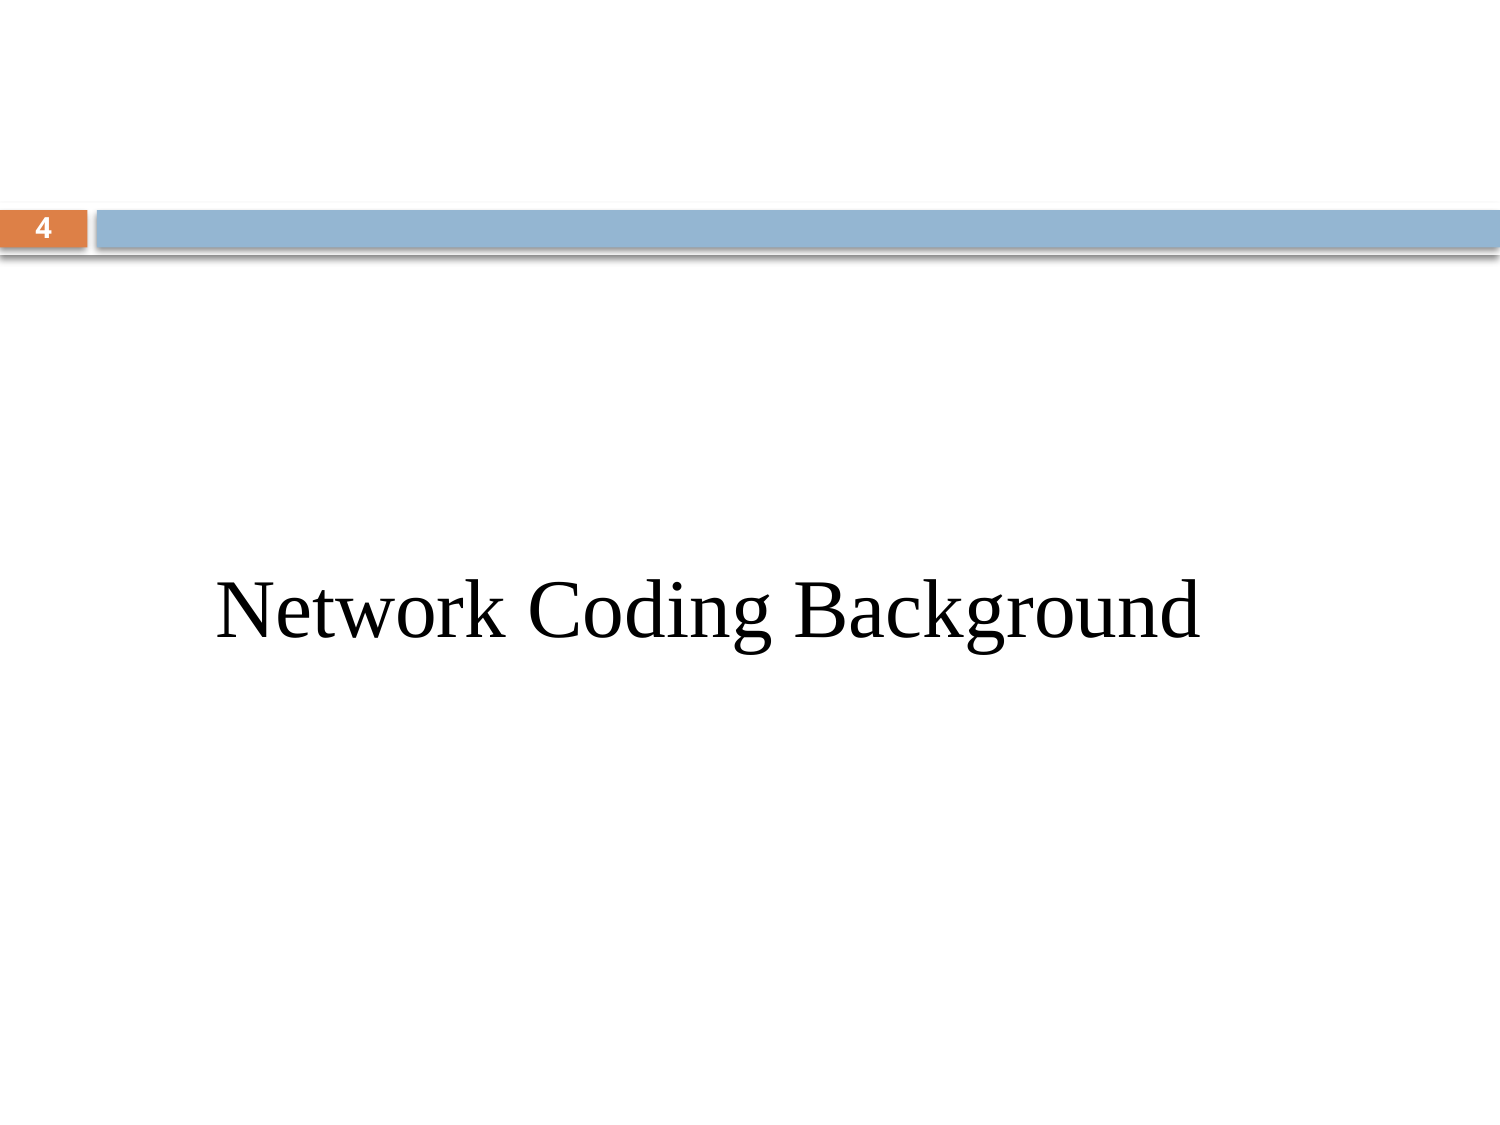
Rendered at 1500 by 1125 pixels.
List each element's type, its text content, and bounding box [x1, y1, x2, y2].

list Network Coding Background [50, 262, 1388, 1038]
slide_number 4 [0, 208, 88, 249]
